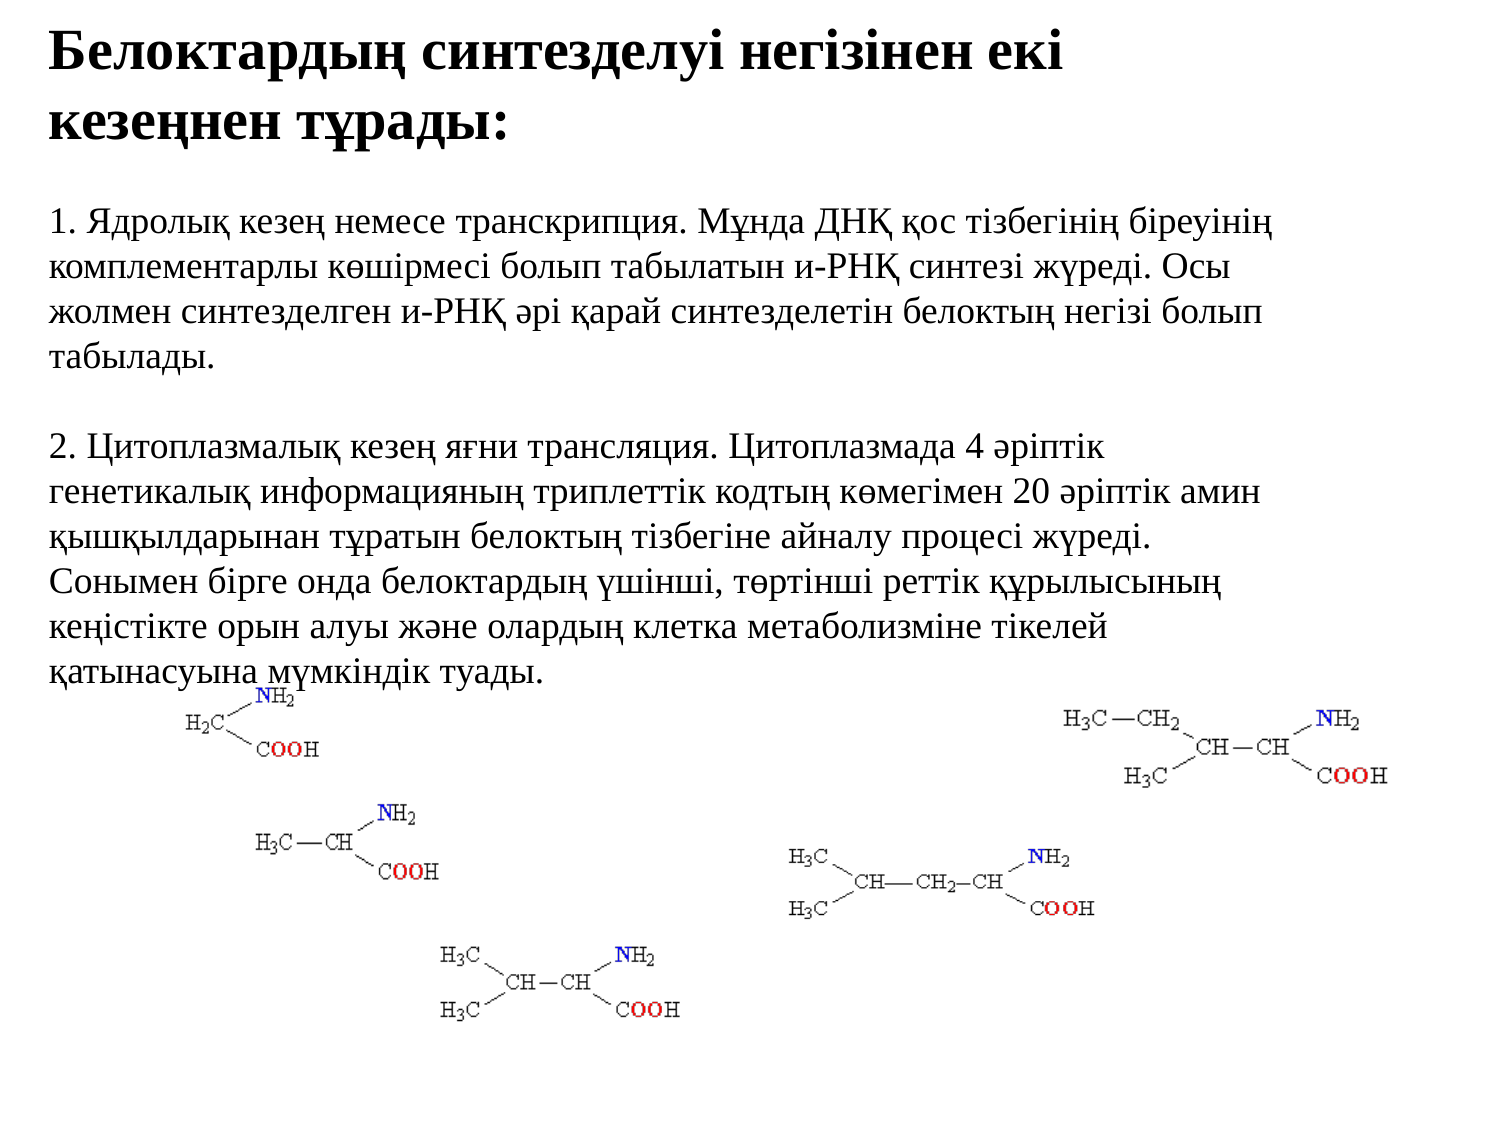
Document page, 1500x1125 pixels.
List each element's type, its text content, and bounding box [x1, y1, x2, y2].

picture [252, 797, 444, 893]
picture [438, 940, 684, 1031]
title Белоктардың синтезделуі негізінен екі кезеңнен тұрады: 1. Ядролық кезең немесе транскрипция. Мұнда ДНҚ қос тізбегінің біреуінің комплементарлы көшірмесі болып табылатын и-РНҚ синтезі жүреді. Осы жолмен синтезделген и-РНҚ әрі қарай синтезделетін белоктың негізі болып табылады. 2. Цитоплазмалық кезең яғни трансляция. Цитоплазмада 4 әріптік генетикалық информацияның триплеттік кодтың көмегімен 20 әріптік амин қышқылдарынан тұратын белоктың тізбегіне айналу процесі жүреді. Сонымен бірге онда белоктардың үшінші, төртінші реттік құрылысының кеңістікте орын алуы және олардың клетка метаболизміне тікелей қатынасуына мүмкіндік туады. [33, 230, 1310, 472]
picture [785, 844, 1101, 928]
picture [182, 681, 323, 770]
picture [1060, 702, 1392, 798]
